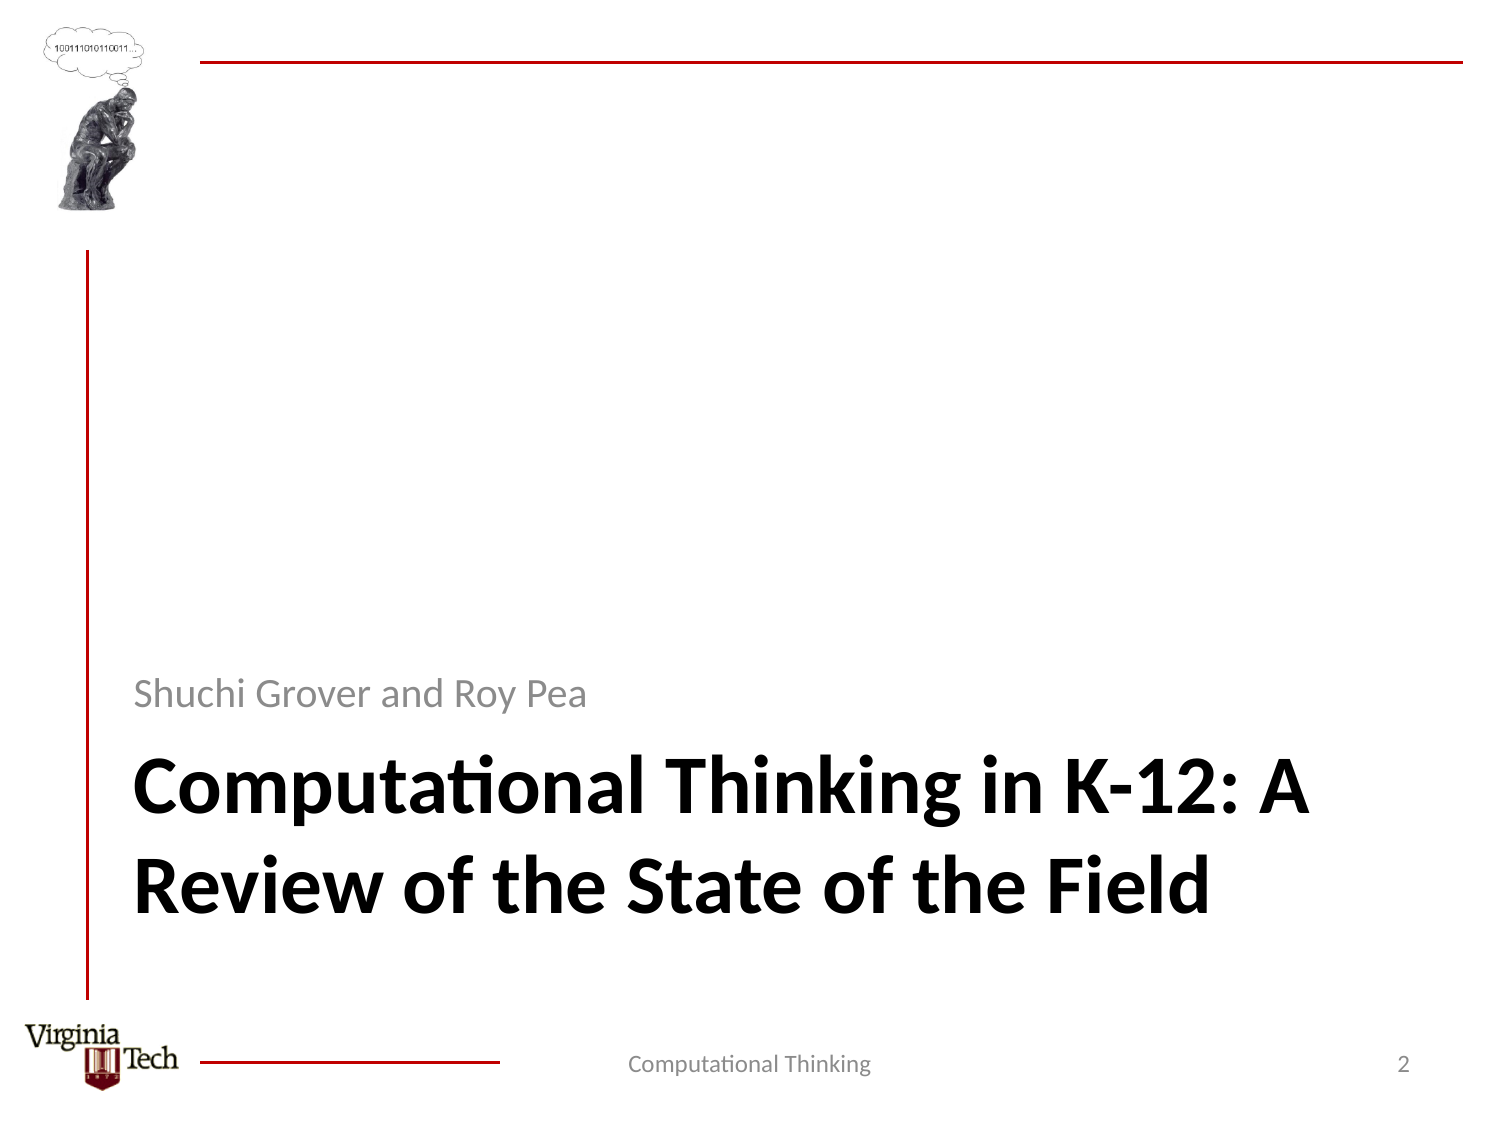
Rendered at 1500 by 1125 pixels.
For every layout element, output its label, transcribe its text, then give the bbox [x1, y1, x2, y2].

picture [37, 24, 150, 214]
slide_number 2 [1074, 1033, 1425, 1093]
title Computational Thinking in K-12: A Review of the State of the Field [118, 723, 1394, 947]
picture [24, 1024, 179, 1091]
list Shuchi Grover and Roy Pea [118, 476, 1394, 723]
footer Computational Thinking [512, 1033, 988, 1093]
